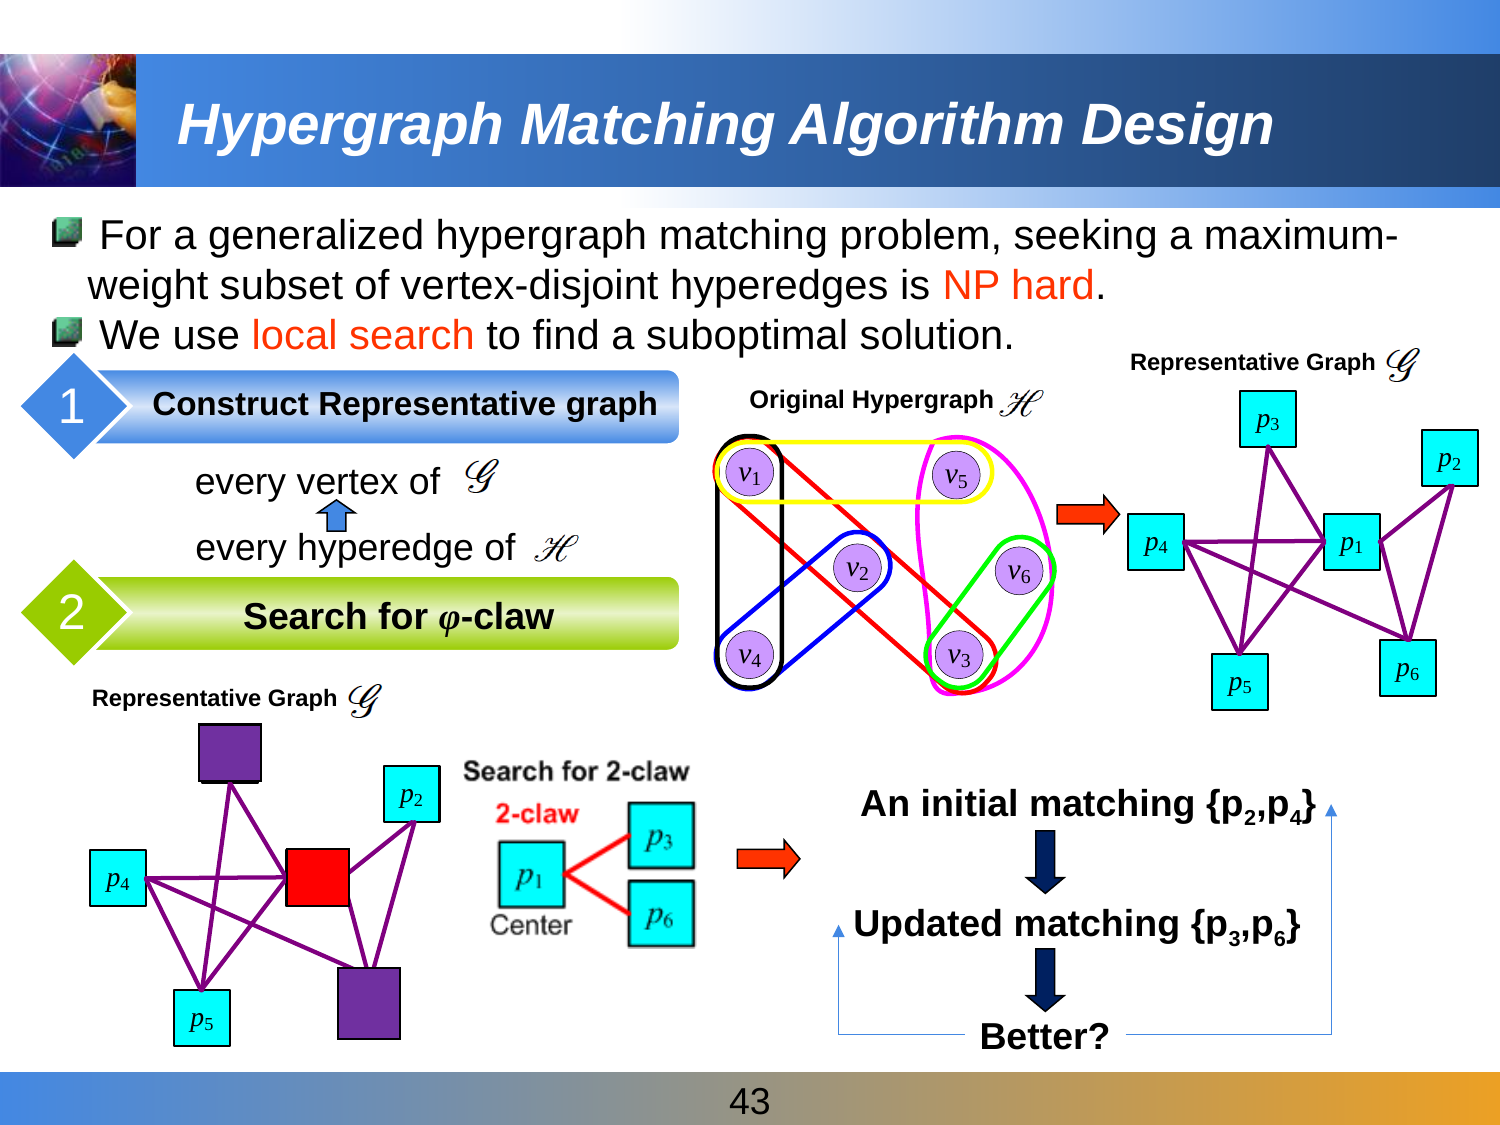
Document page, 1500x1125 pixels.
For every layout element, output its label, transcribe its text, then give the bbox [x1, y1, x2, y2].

picture [1376, 338, 1427, 389]
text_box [834, 922, 964, 1035]
text_box An initial matching {p2,p4} [845, 771, 1332, 837]
text_box Better? [964, 1004, 1126, 1065]
title Hypergraph Matching Algorithm Design [162, 74, 1476, 168]
text_box [1026, 830, 1065, 891]
text_box Updated matching {p3,p6} [838, 891, 1126, 958]
picture [337, 674, 389, 725]
picture [52, 217, 82, 247]
text_box For a generalized hypergraph matching problem, seeking a maximum-weight subset of vertex-disjoint hyperedges is NP hard. We use local search to find a suboptimal solution. [37, 200, 1500, 365]
picture [52, 317, 82, 347]
text_box [1026, 948, 1065, 1004]
picture [530, 531, 581, 566]
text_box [1126, 801, 1343, 1035]
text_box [17, 349, 681, 463]
text_box [737, 840, 800, 878]
picture [0, 54, 136, 187]
text_box every vertex of [180, 463, 556, 510]
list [1123, 342, 1483, 715]
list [85, 678, 445, 1051]
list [699, 378, 1069, 708]
picture [995, 386, 1046, 421]
picture [455, 449, 506, 500]
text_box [17, 556, 681, 669]
picture [463, 752, 697, 949]
text_box every hyperedge of [180, 515, 531, 556]
text_box [1069, 495, 1120, 534]
text_box [317, 499, 356, 515]
